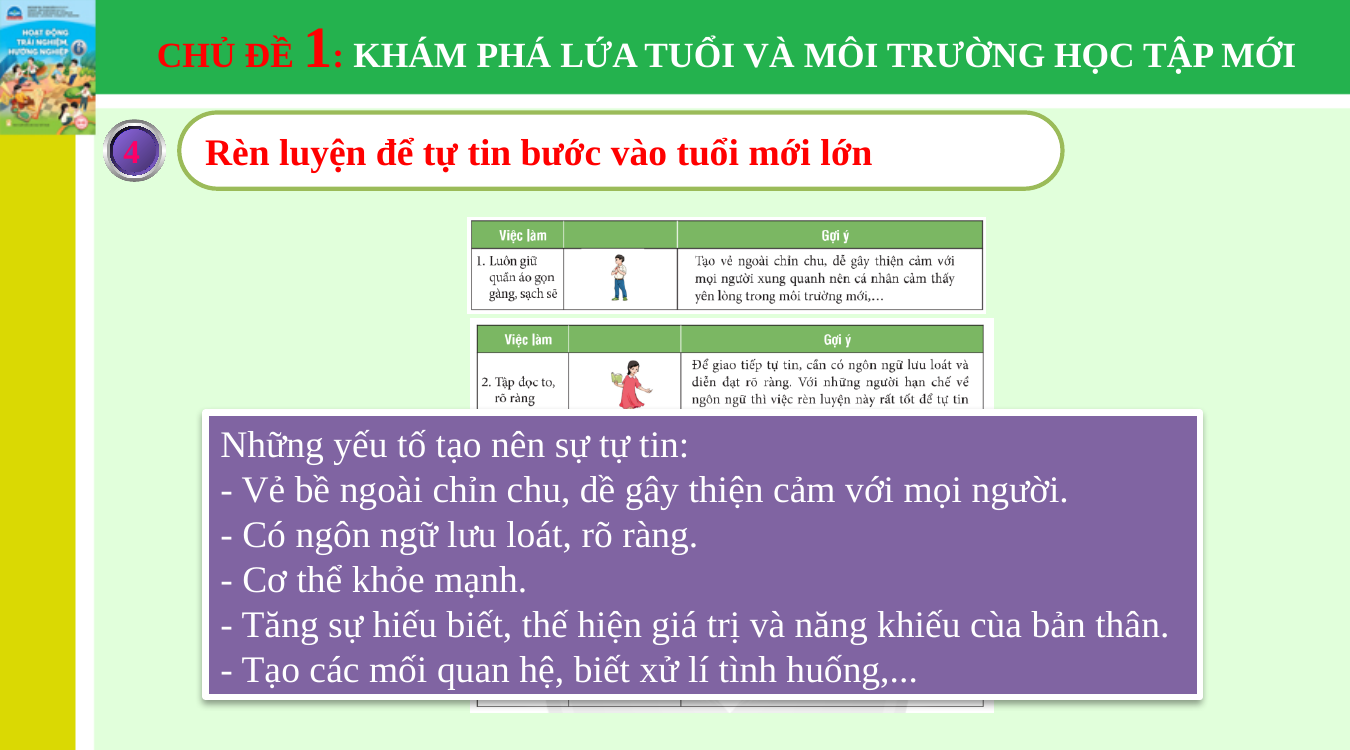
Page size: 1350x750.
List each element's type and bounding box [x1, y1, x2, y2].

text_box [102, 119, 166, 183]
picture [0, 0, 1350, 750]
picture [22, 29, 69, 37]
